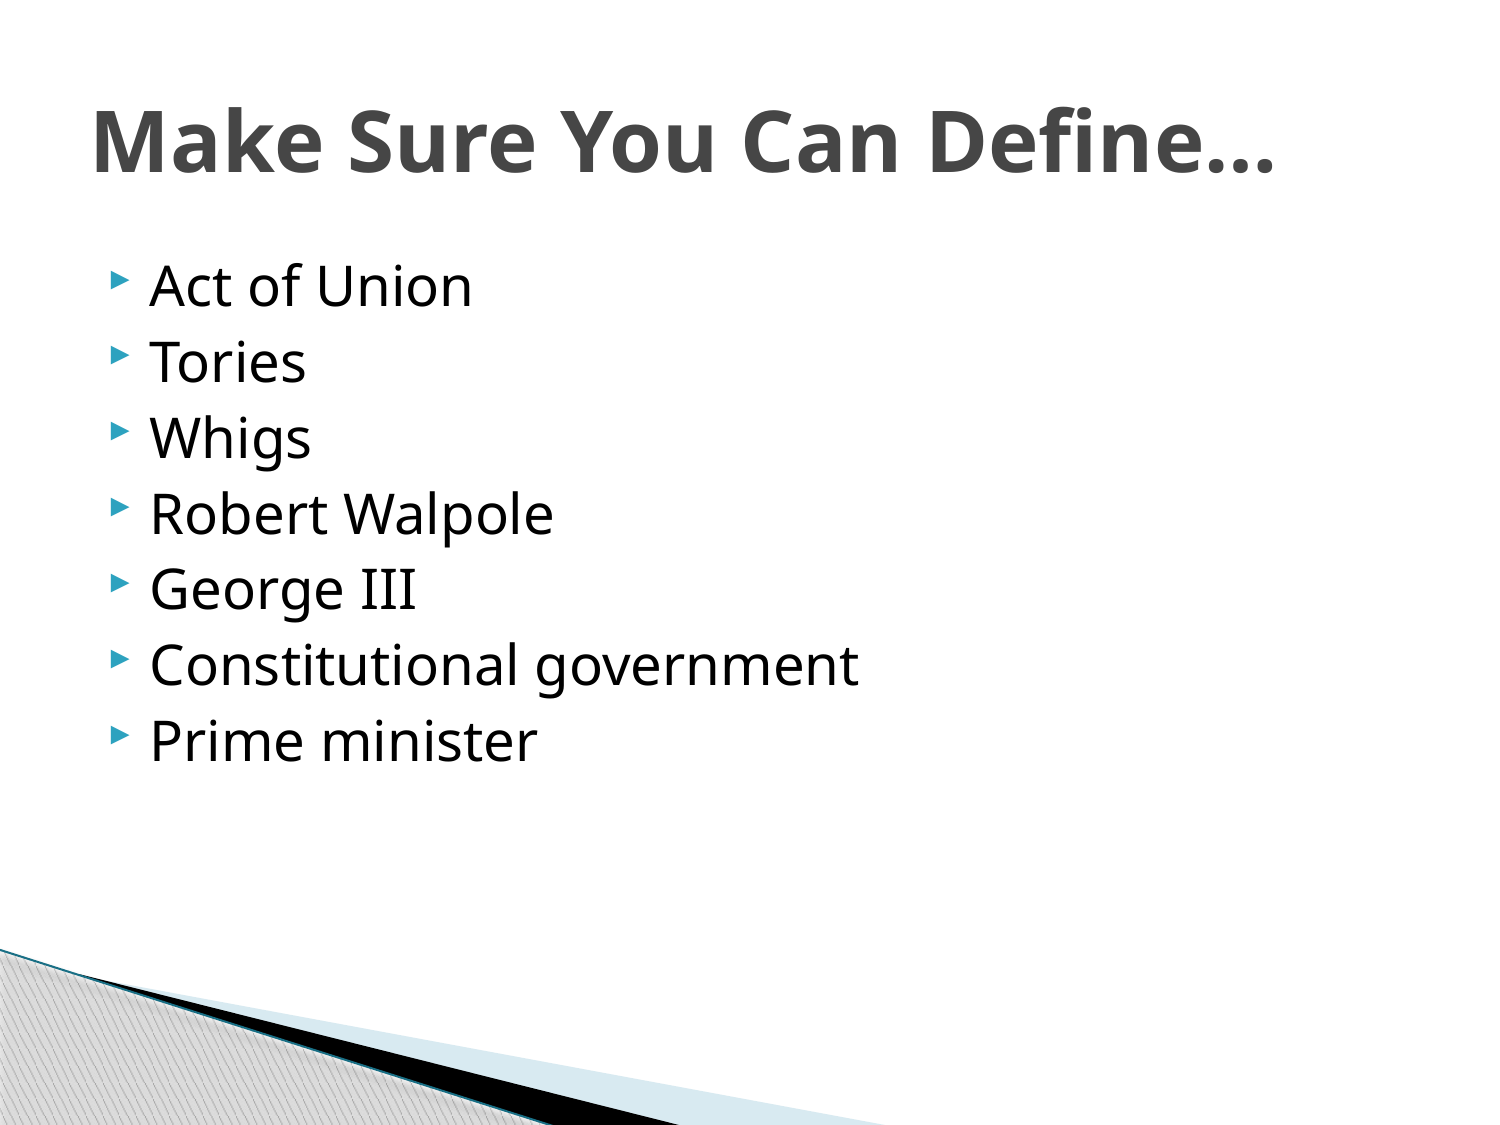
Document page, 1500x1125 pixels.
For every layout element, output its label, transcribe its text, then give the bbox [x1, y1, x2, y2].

list Act of Union Tories Whigs Robert Walpole George III Constitutional government Prime minister [75, 243, 1425, 986]
title Make Sure You Can Define… [75, 45, 1425, 233]
